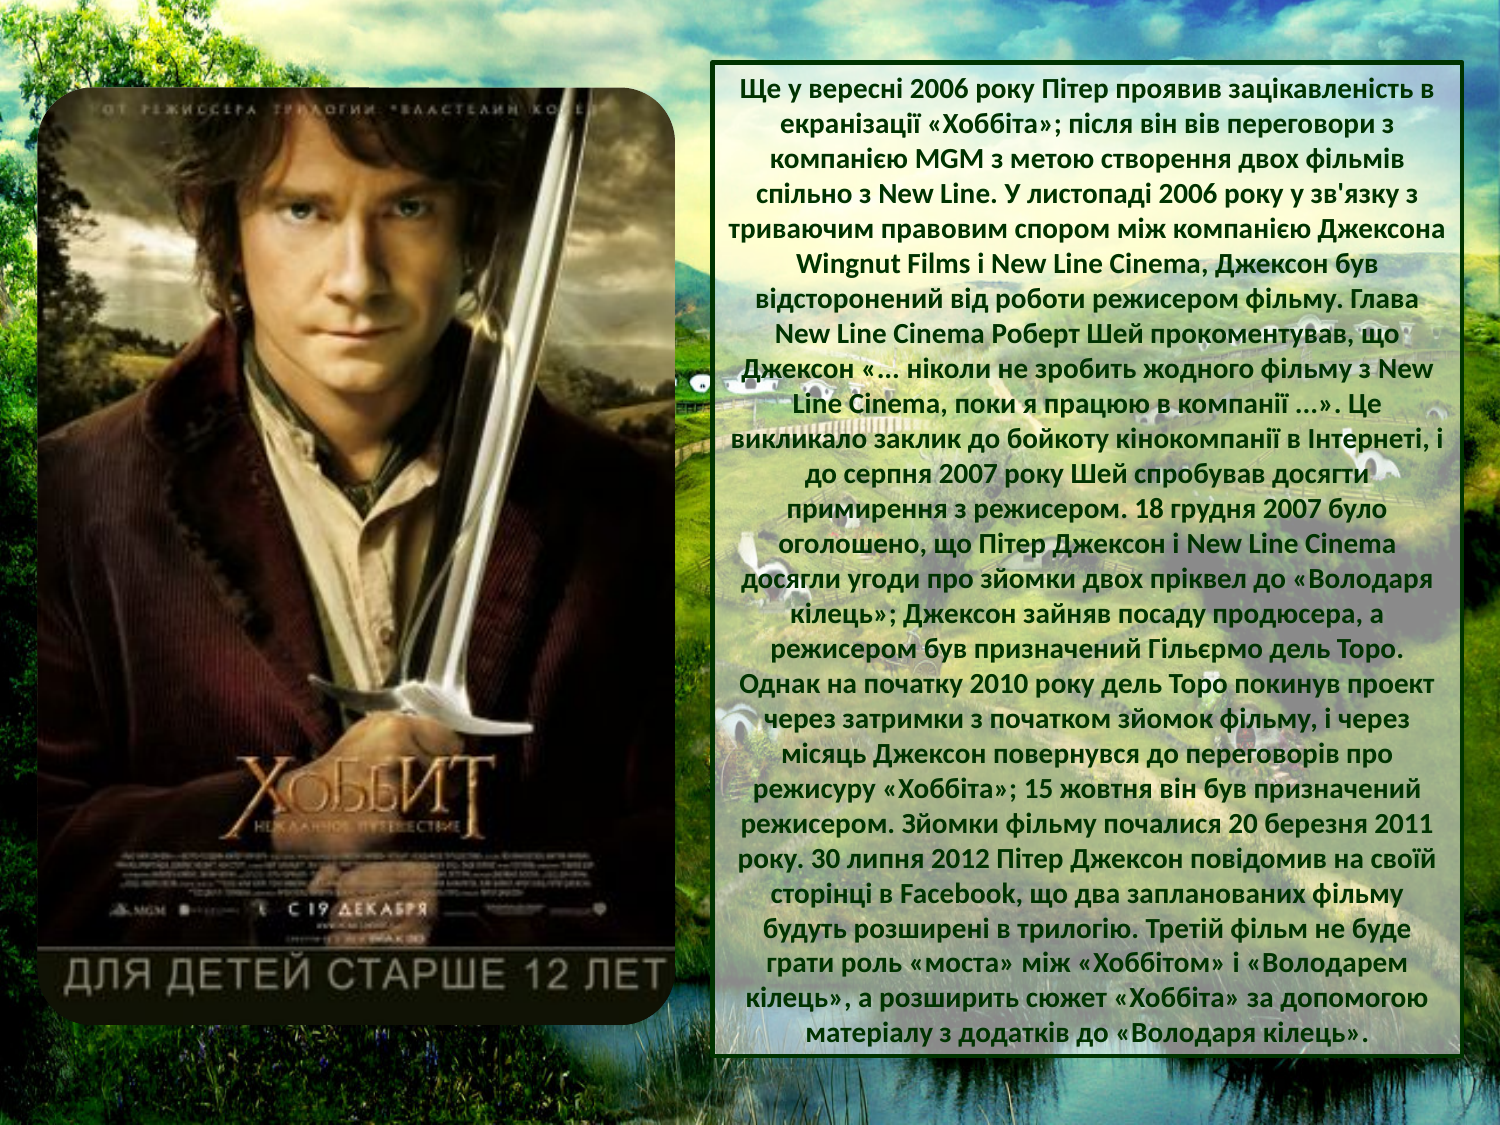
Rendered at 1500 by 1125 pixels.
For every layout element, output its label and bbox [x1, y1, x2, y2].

list [0, 0, 1500, 1125]
picture [37, 87, 676, 1026]
